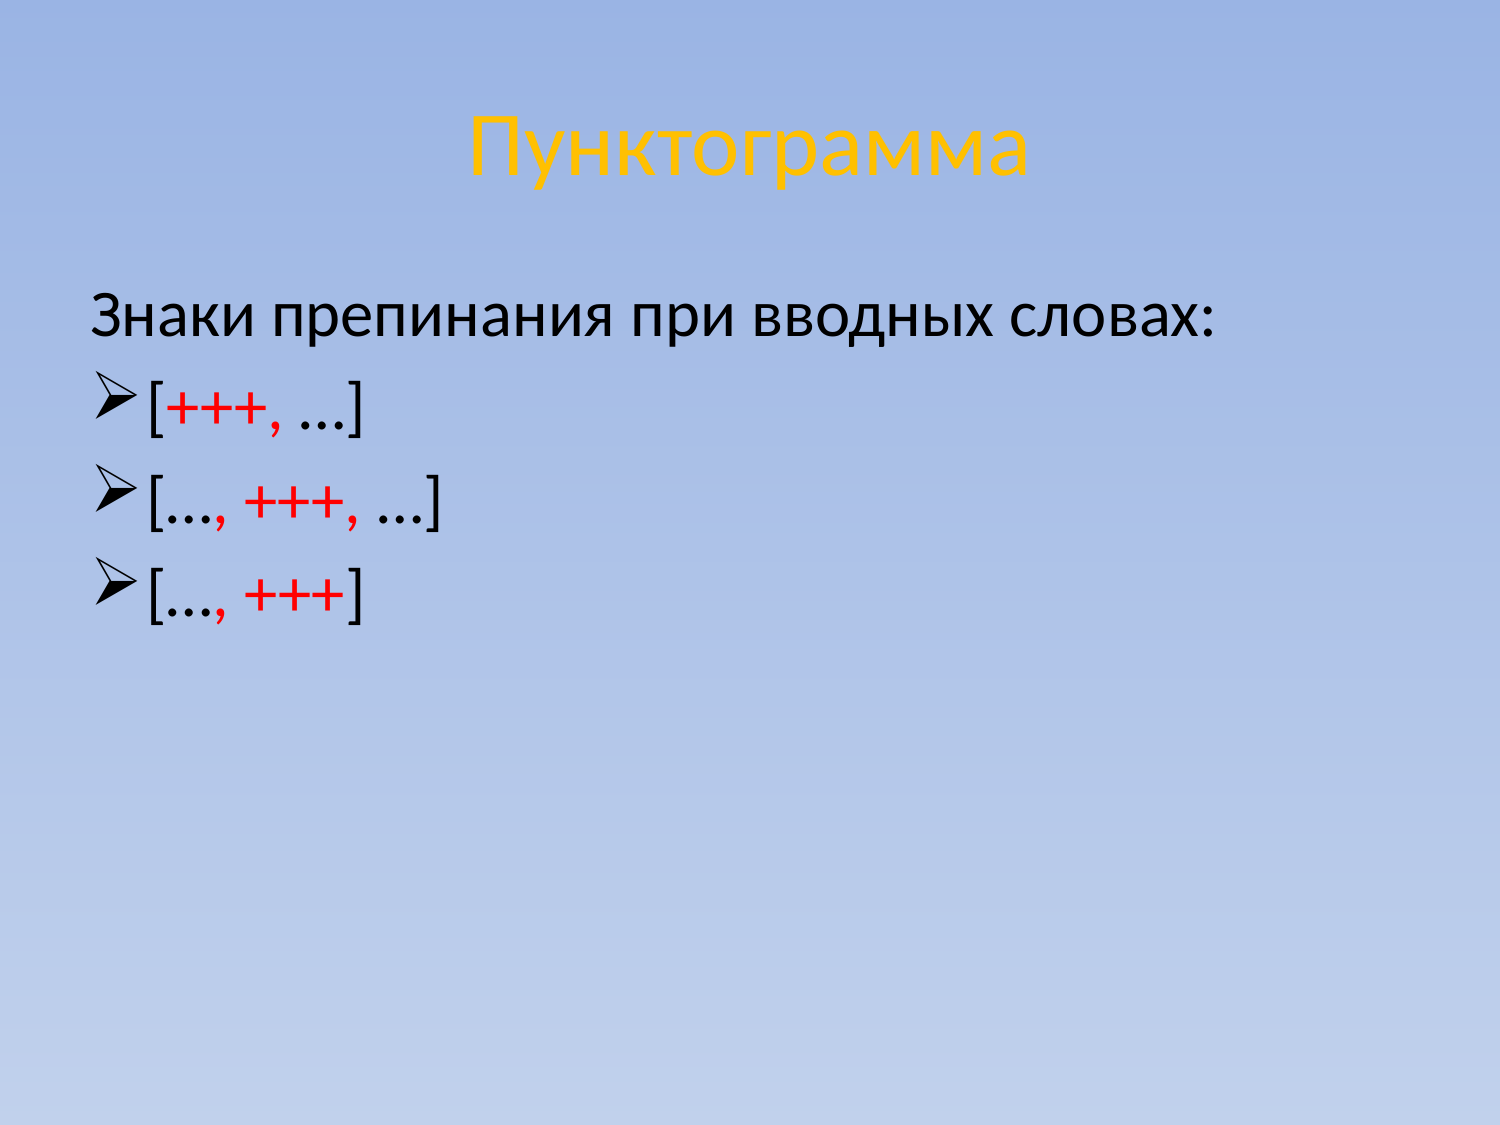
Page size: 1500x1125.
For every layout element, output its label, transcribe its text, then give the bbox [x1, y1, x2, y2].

list Знаки препинания при вводных словах: [+++, …] […, +++, …] […, +++] [75, 262, 1425, 1005]
title Пунктограмма [75, 45, 1425, 233]
